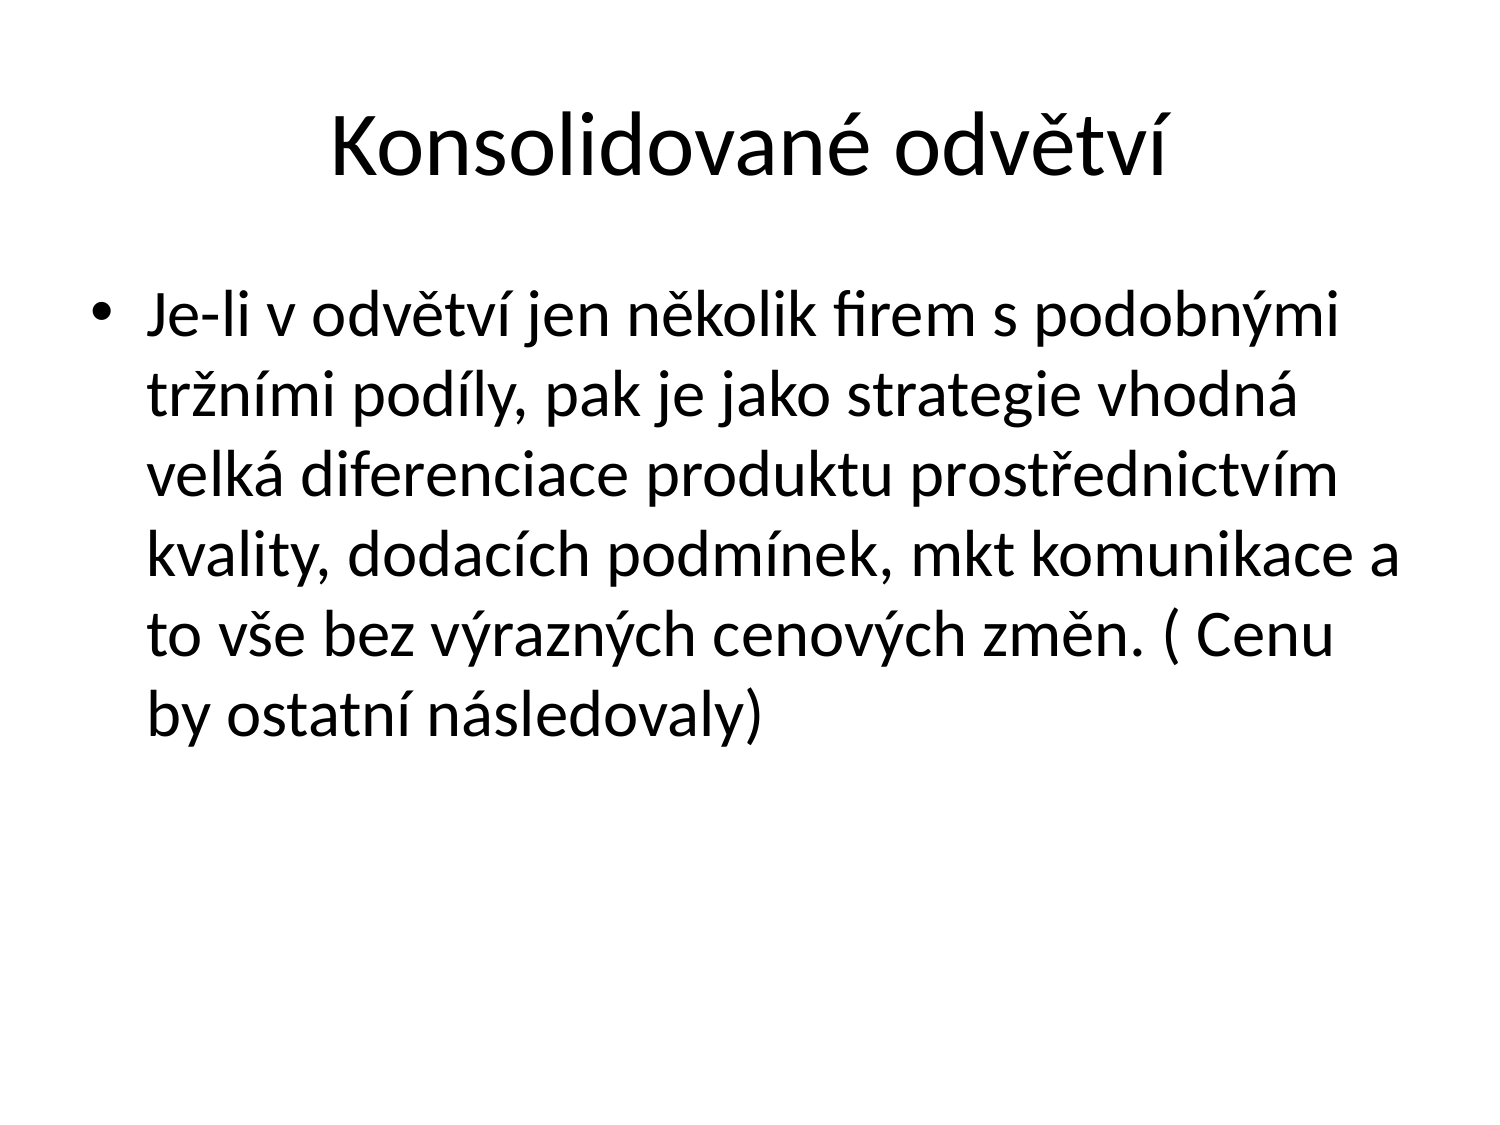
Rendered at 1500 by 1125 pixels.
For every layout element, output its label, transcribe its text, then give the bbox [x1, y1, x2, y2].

list Je-li v odvětví jen několik firem s podobnými tržními podíly, pak je jako strategie vhodná velká diferenciace produktu prostřednictvím kvality, dodacích podmínek, mkt komunikace a to vše bez výrazných cenových změn. ( Cenu by ostatní následovaly) [75, 262, 1425, 1005]
title Konsolidované odvětví [75, 45, 1425, 233]
